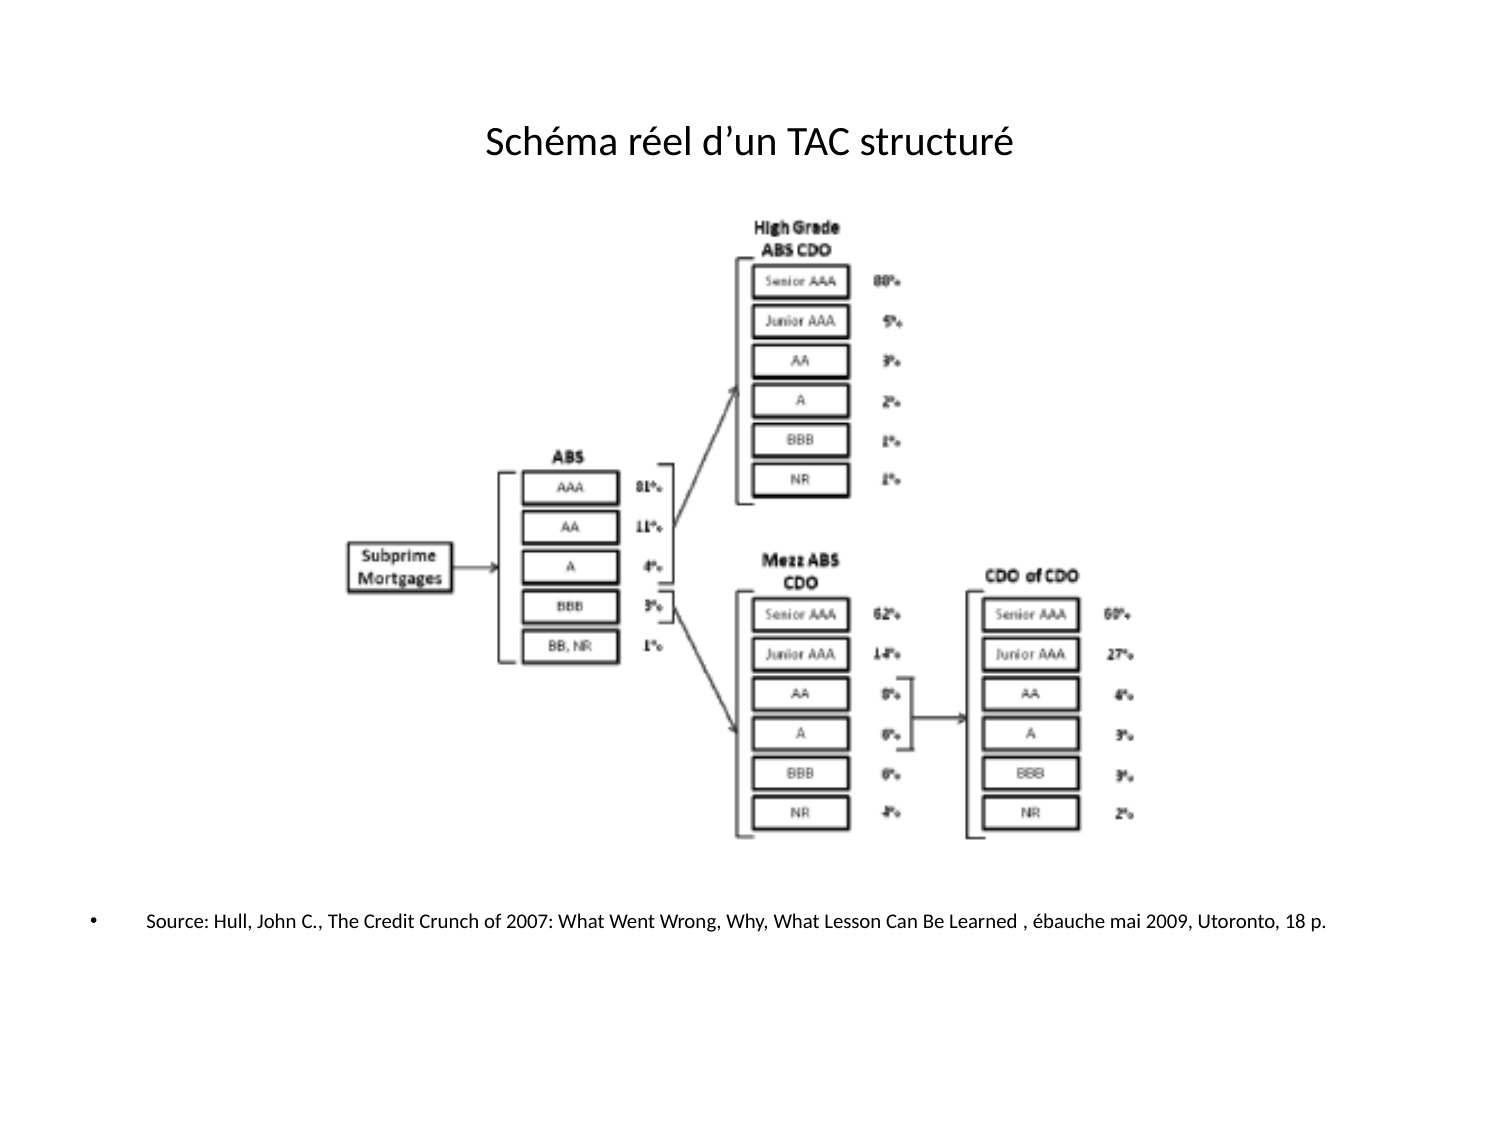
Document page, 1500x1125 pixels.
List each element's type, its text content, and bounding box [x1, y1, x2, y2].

title Schéma réel d’un TAC structuré [74, 44, 1426, 233]
picture [327, 198, 1161, 851]
list Source: Hull, John C., The Credit Crunch of 2007: What Went Wrong, Why, What Lesson Can Be Learned , ébauche mai 2009, Utoronto, 18 p. [74, 262, 1426, 1006]
